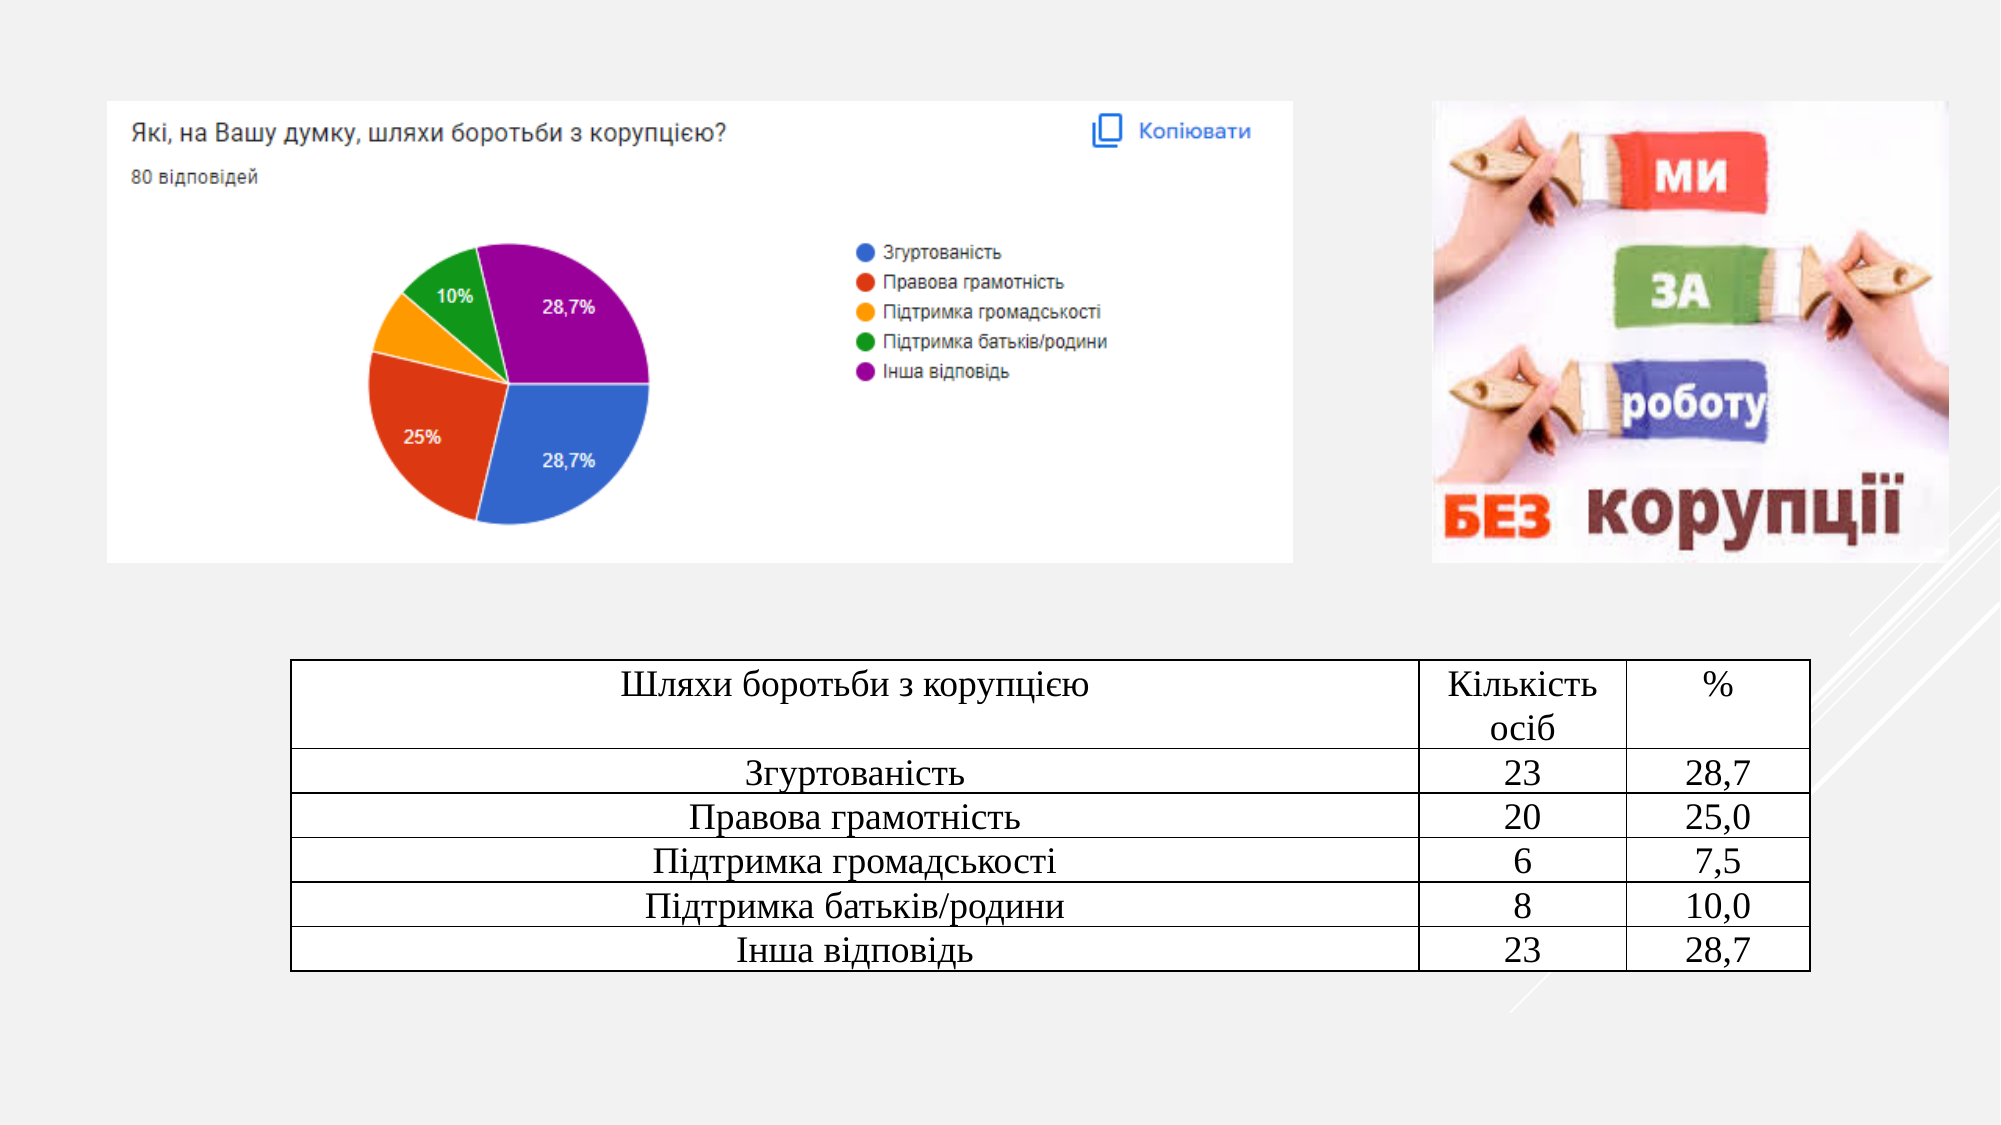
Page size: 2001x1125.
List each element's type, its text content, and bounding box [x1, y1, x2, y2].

table_cell 8 [1420, 883, 1626, 926]
table_cell 7,5 [1627, 838, 1809, 881]
table_header % [1627, 661, 1809, 748]
table_cell 20 [1420, 794, 1626, 837]
picture [1432, 101, 1949, 563]
picture [107, 101, 1293, 563]
table_cell 25,0 [1627, 794, 1809, 837]
table_cell 6 [1420, 838, 1626, 881]
table_cell 23 [1420, 749, 1626, 792]
table_cell 10,0 [1627, 883, 1809, 926]
table_header Шляхи боротьби з корупцією [292, 661, 1418, 748]
table_cell 28,7 [1627, 749, 1809, 792]
table_cell Підтримка батьків/родини [292, 883, 1418, 926]
table_cell Підтримка громадськості [292, 838, 1418, 881]
table_cell 28,7 [1627, 927, 1809, 970]
table_header Кількість осіб [1420, 661, 1626, 748]
table_cell Правова грамотність [292, 794, 1418, 837]
table_cell Згуртованість [292, 749, 1418, 792]
table_cell 23 [1420, 927, 1626, 970]
table_cell Інша відповідь [292, 927, 1418, 970]
